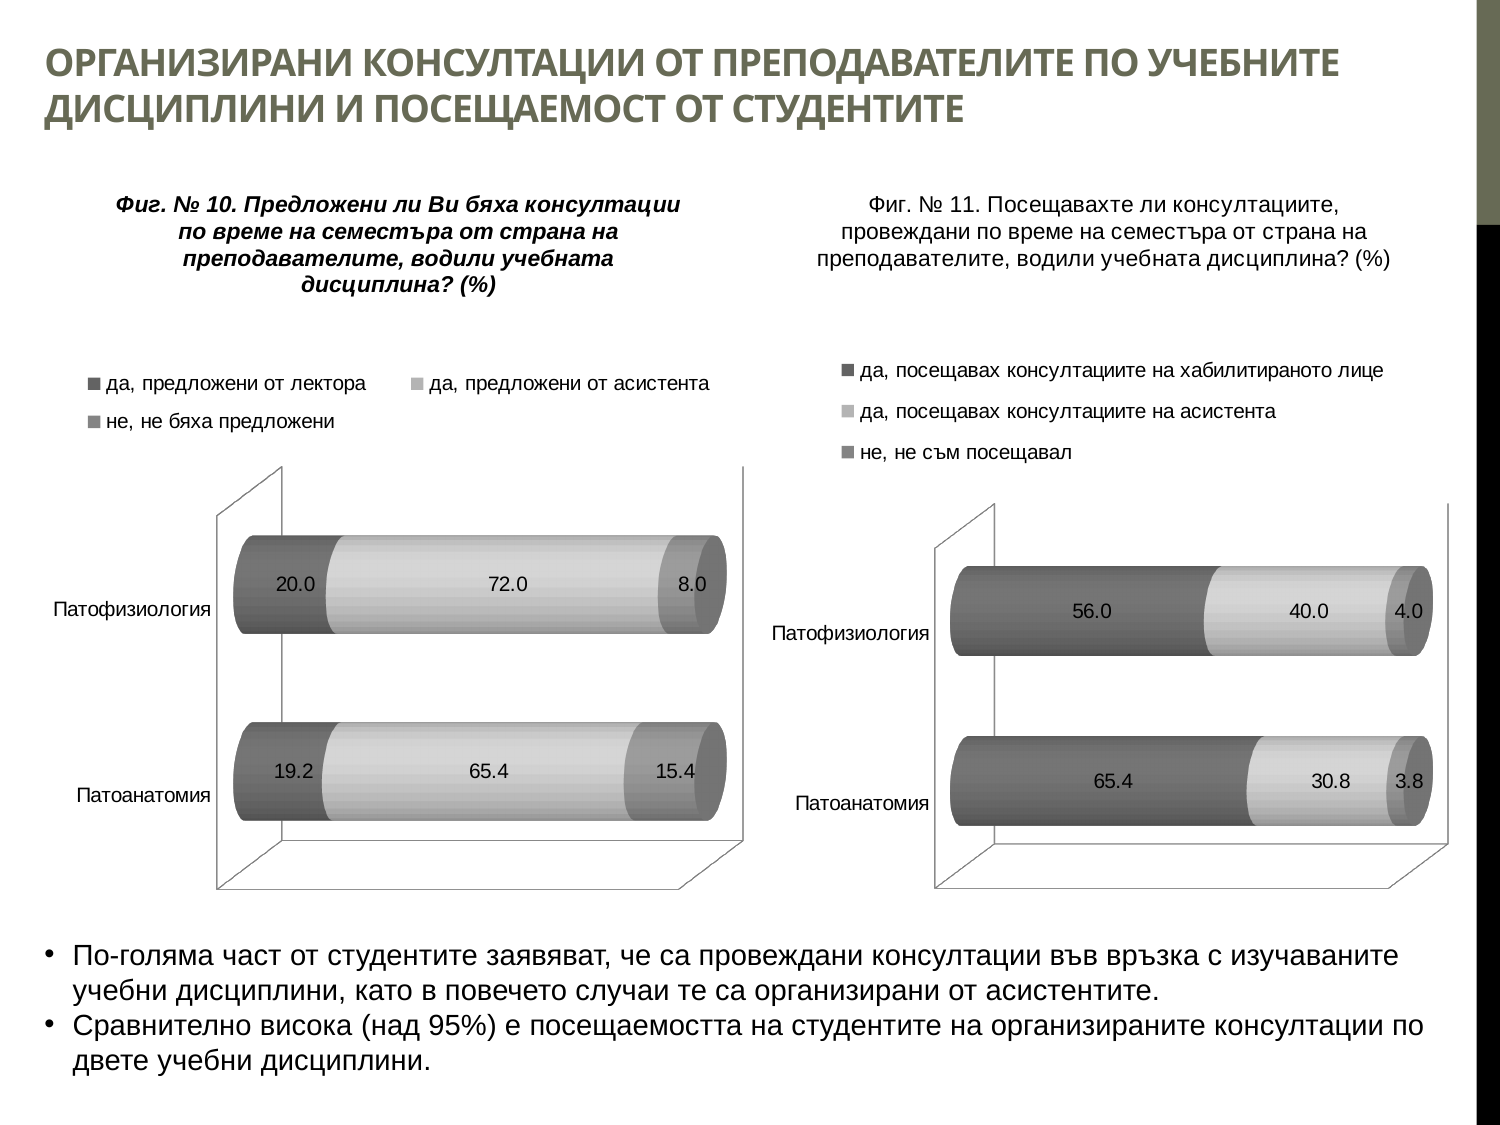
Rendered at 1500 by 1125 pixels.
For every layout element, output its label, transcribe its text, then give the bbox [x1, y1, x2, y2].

text_box По-голяма част от студентите заявяват, че са провеждани консултации във връзка с изучаваните учебни дисциплини, като в повечето случаи те са организирани от асистентите. Сравнително висока (над 95%) е посещаемостта на студентите на организираните консултации по двете учебни дисциплини. [29, 937, 1471, 1106]
title ОРГАНИЗИРАНИ КОНСУЛТАЦИИ ОТ ПРЕПОДАВАТЕЛИТЕ ПО УЧЕБНИТЕ ДИСЦИПЛИНИ И ПОСЕЩАЕМОСТ ОТ СТУДЕНТИТЕ [29, 30, 1459, 138]
chart [29, 160, 1471, 929]
